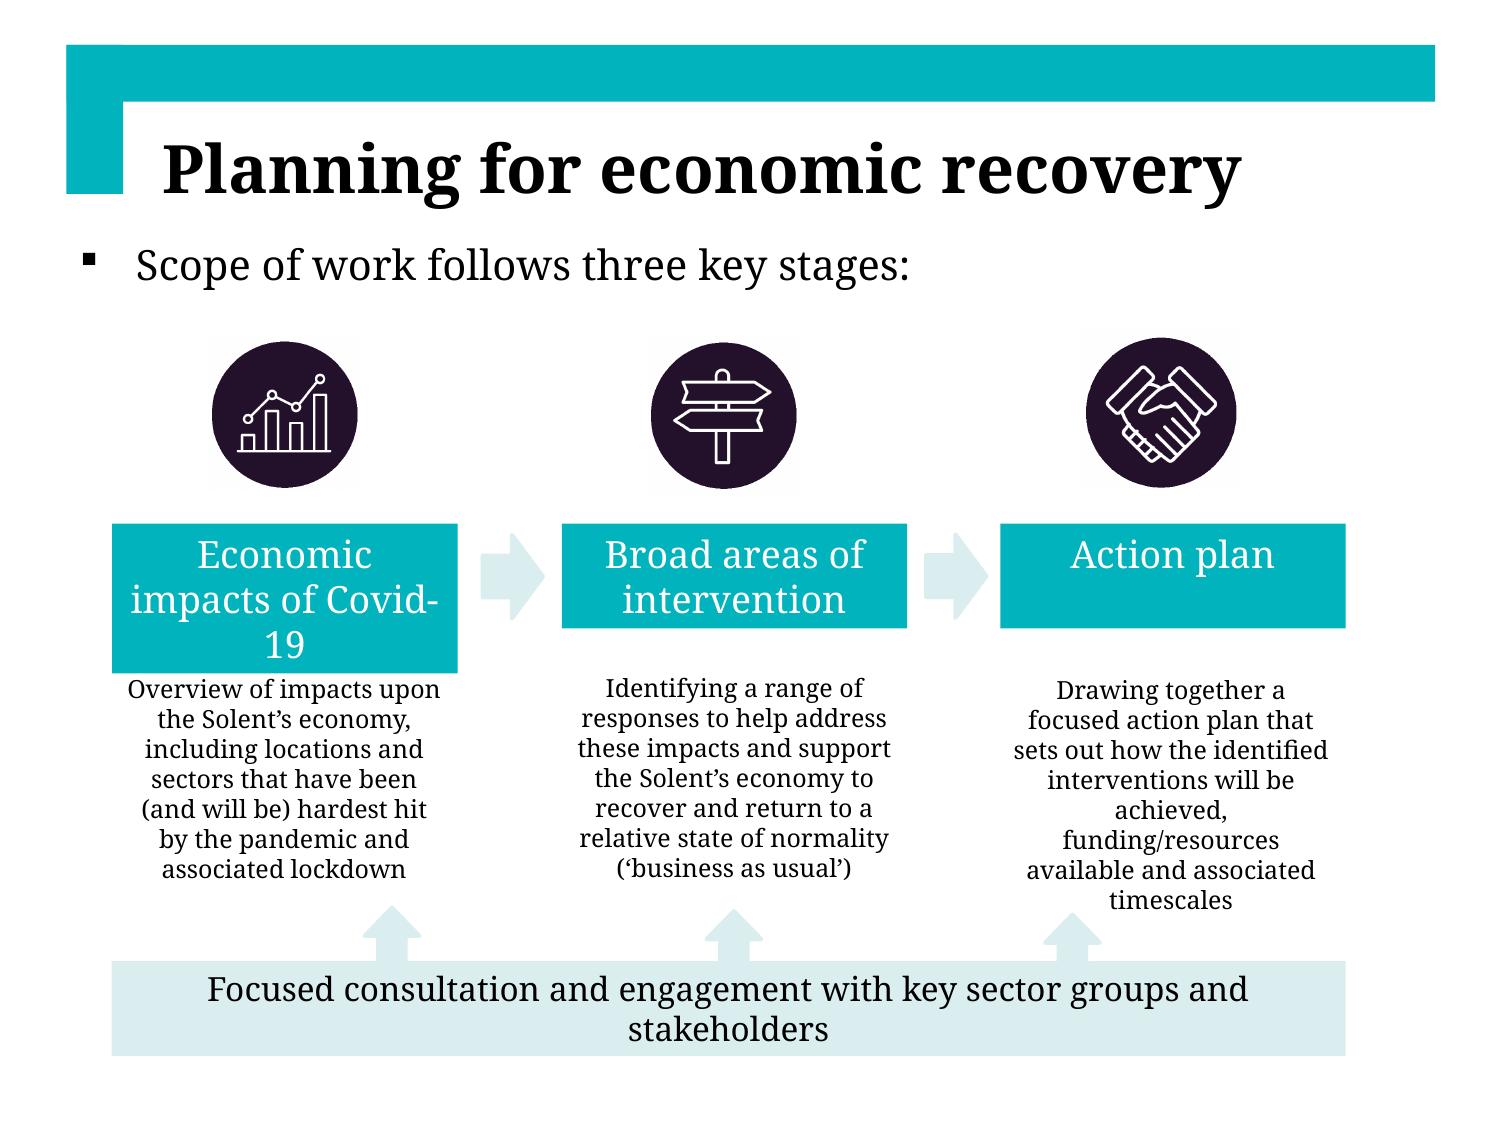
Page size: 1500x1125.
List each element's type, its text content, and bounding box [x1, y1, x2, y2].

text_box Broad areas of intervention [561, 523, 908, 629]
text_box Planning for economic recovery [147, 119, 1435, 251]
text_box [125, 43, 1437, 104]
list Scope of work follows three key stages: [64, 231, 1436, 1047]
text_box [64, 43, 125, 196]
text_box Focused consultation and engagement with key sector groups and stakeholders [111, 961, 1346, 1056]
text_box Action plan [1000, 523, 1346, 629]
text_box [704, 909, 764, 969]
text_box Economic impacts of Covid-19 [112, 523, 458, 666]
text_box [1043, 912, 1102, 973]
text_box [362, 905, 422, 966]
picture [646, 335, 801, 497]
text_box [480, 532, 545, 621]
text_box Identifying a range of responses to help address these impacts and support the Solent’s economy to recover and return to a relative state of normality (‘business as usual’) [561, 665, 908, 890]
text_box Drawing together a focused action plan that sets out how the identified interventions will be achieved, funding/resources available and associated timescales [998, 667, 1344, 922]
picture [1081, 330, 1240, 492]
text_box Overview of impacts upon the Solent’s economy, including locations and sectors that have been (and will be) hardest hit by the pandemic and associated lockdown [111, 666, 458, 891]
picture [207, 333, 362, 492]
text_box [924, 532, 989, 620]
